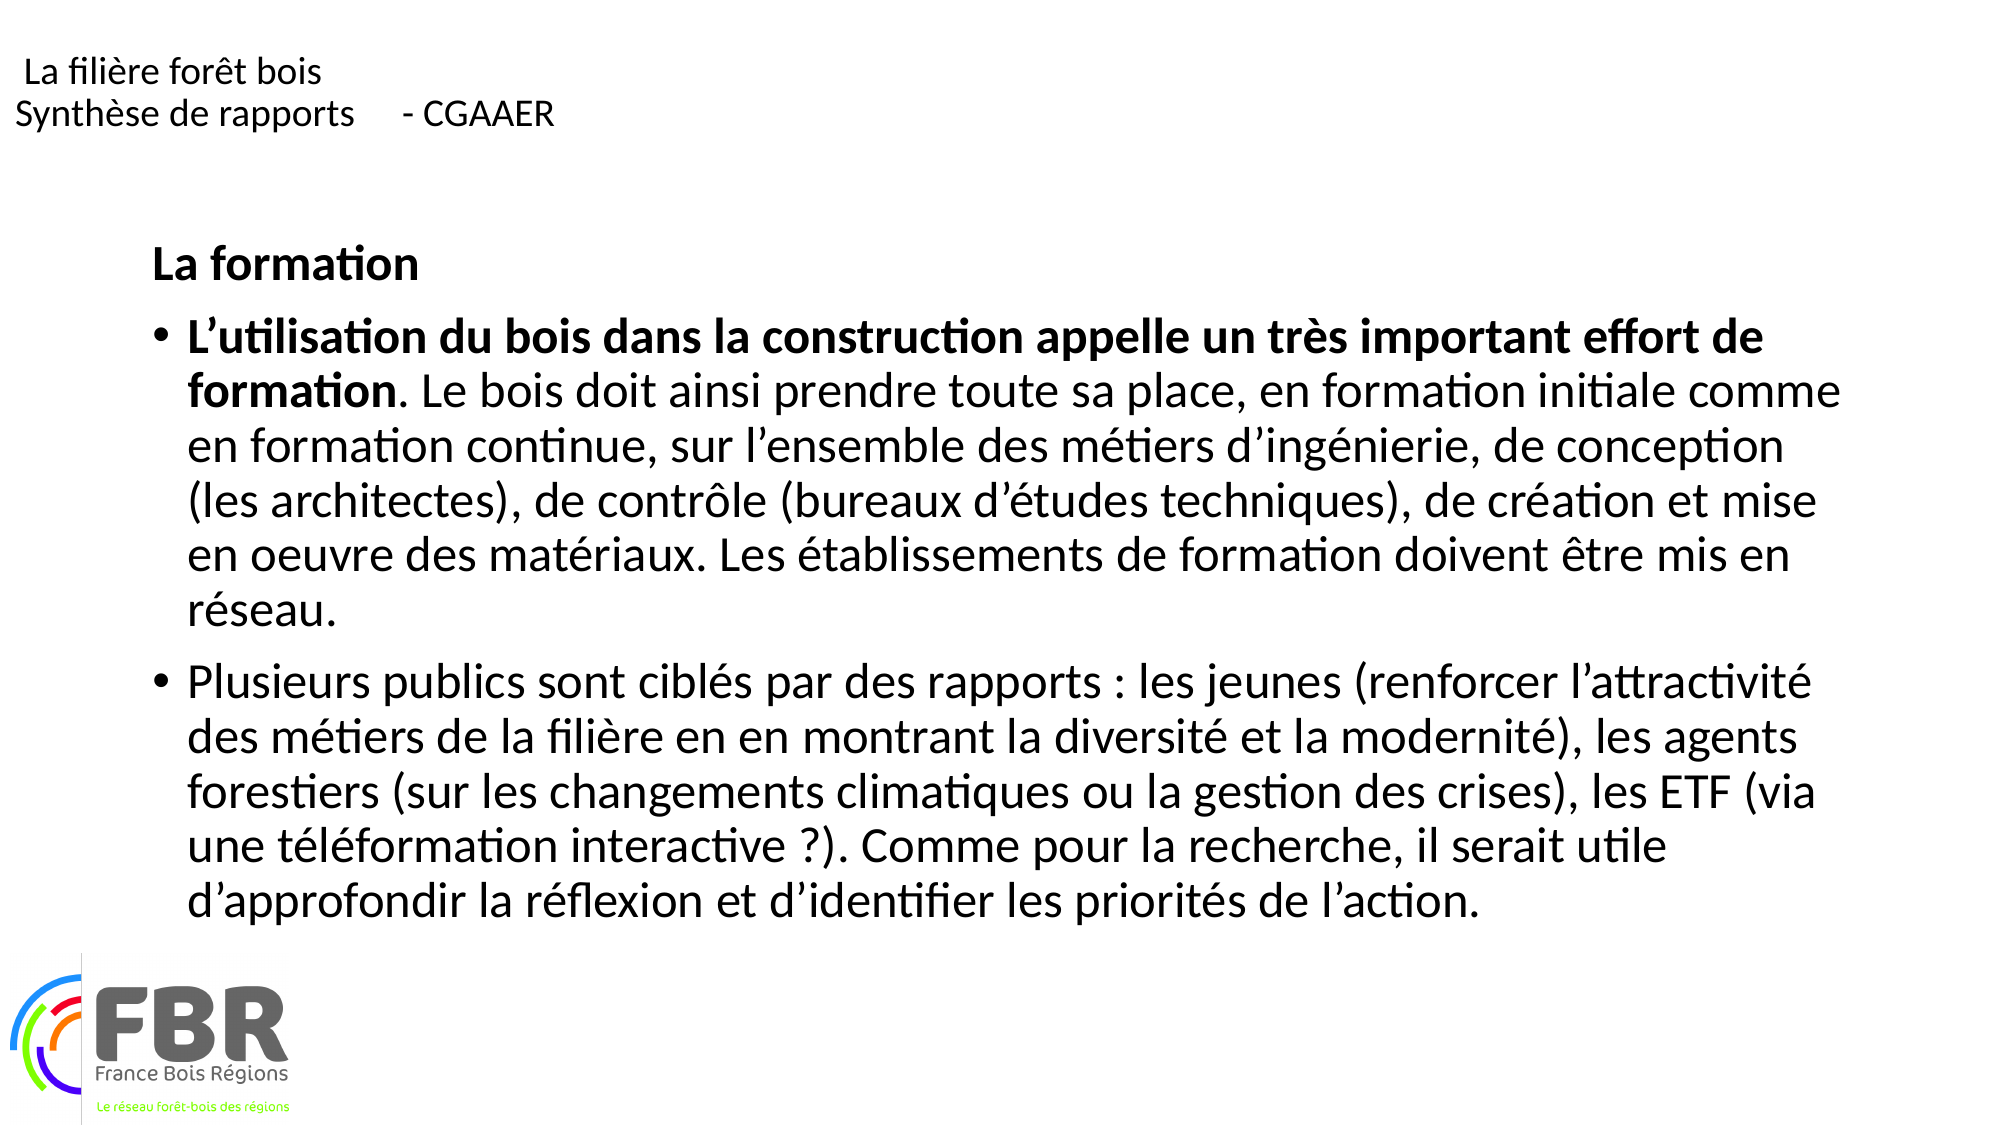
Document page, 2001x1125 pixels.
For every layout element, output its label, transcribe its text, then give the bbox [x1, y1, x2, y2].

list La formation L’utilisation du bois dans la construction appelle un très important effort de formation. Le bois doit ainsi prendre toute sa place, en formation initiale comme en formation continue, sur l’ensemble des métiers d’ingénierie, de conception (les architectes), de contrôle (bureaux d’études techniques), de création et mise en oeuvre des matériaux. Les établissements de formation doivent être mis en réseau. Plusieurs publics sont ciblés par des rapports : les jeunes (renforcer l’attractivité des métiers de la filière en en montrant la diversité et la modernité), les agents forestiers (sur les changements climatiques ou la gestion des crises), les ETF (via une téléformation interactive ?). Comme pour la recherche, il serait utile d’approfondir la réflexion et d’identifier les priorités de l’action. [137, 229, 1863, 975]
title La filière forêt bois Synthèse de rapports - CGAAER [0, 0, 2000, 191]
picture [10, 953, 289, 1125]
